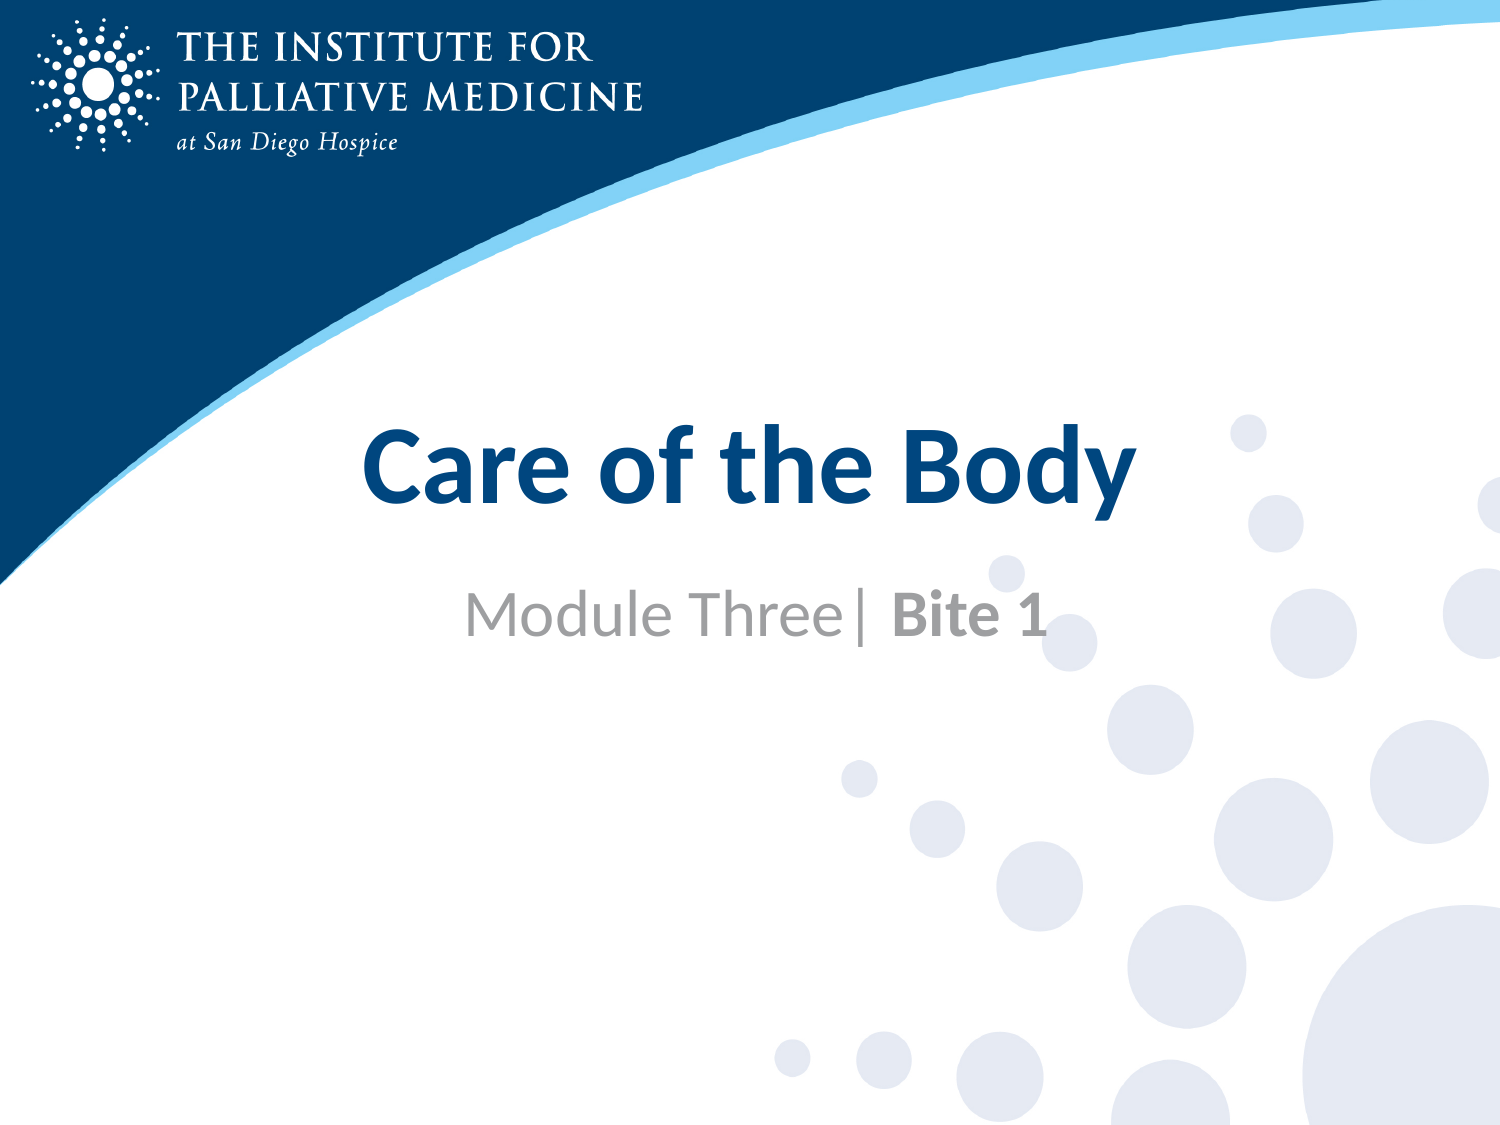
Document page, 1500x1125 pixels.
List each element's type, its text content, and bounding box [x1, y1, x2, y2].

picture [0, 0, 1500, 1125]
title Care of the Body [112, 349, 1388, 591]
subtitle Module Three| Bite 1 [231, 562, 1282, 851]
